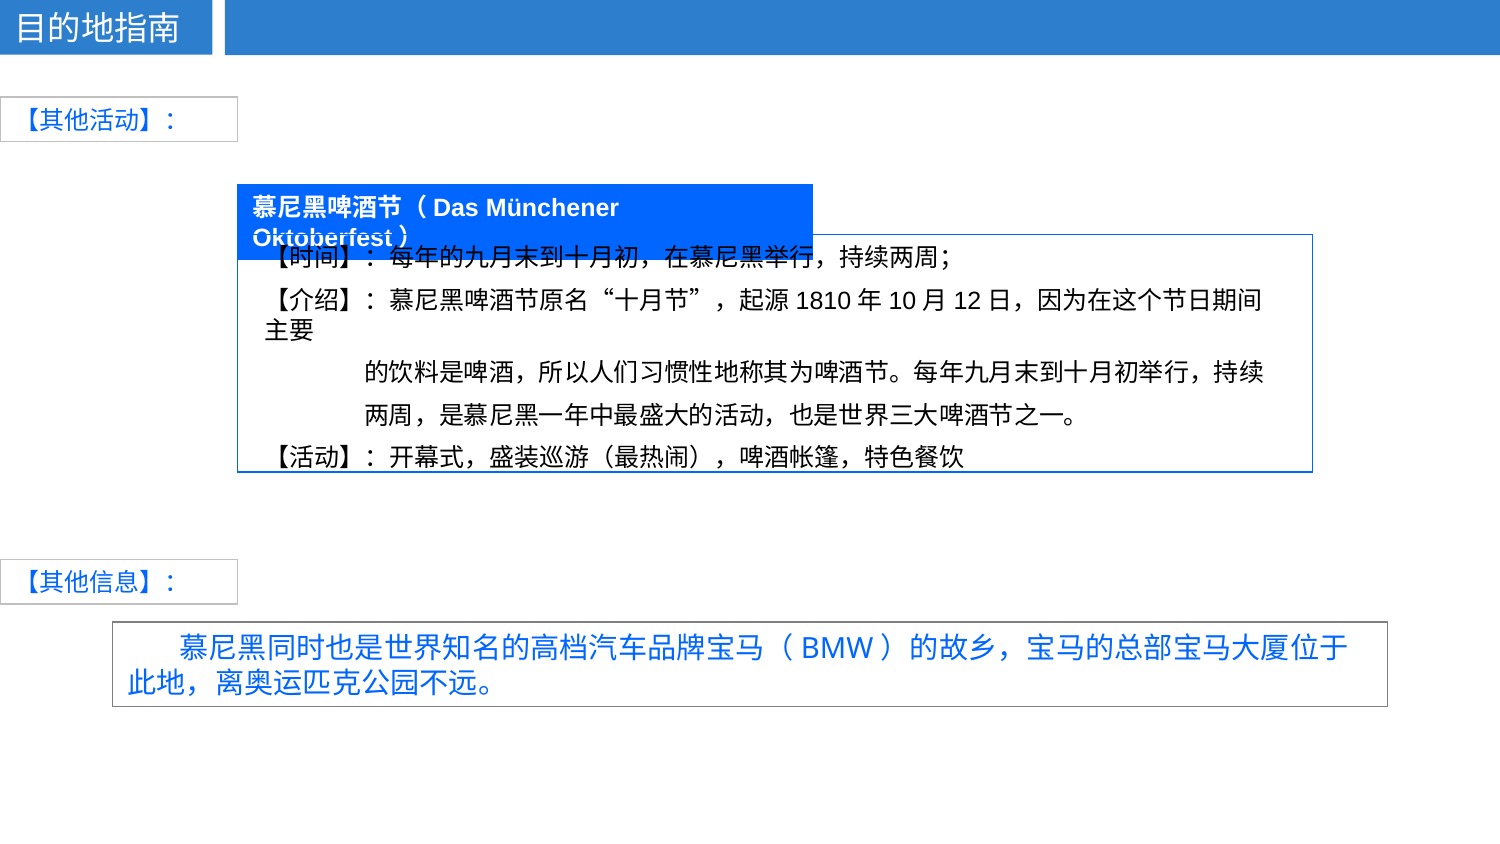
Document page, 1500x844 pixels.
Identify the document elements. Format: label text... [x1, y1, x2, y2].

text_box [1300, 234, 1313, 472]
text_box 【其他活动】： [0, 96, 238, 142]
text_box [0, 0, 813, 60]
text_box [224, 0, 1500, 56]
text_box 慕尼黑同时也是世界知名的高档汽车品牌宝马（BMW）的故乡，宝马的总部宝马大厦位于此地，离奥运匹克公园不远。 [112, 621, 1388, 707]
text_box 慕尼黑啤酒节（Das Münchener Oktoberfest） [237, 184, 813, 234]
text_box 【其他信息】： [0, 559, 238, 605]
text_box [237, 234, 249, 472]
text_box 目的地指南 [0, 0, 213, 55]
text_box 【时间】：每年的九月末到十月初，在慕尼黑举行，持续两周； 【介绍】：慕尼黑啤酒节原名“十月节”，起源1810年10月12日，因为在这个节日期间主要 的饮料是啤酒，所以人们习惯性地称其为啤酒节。每年九月末到十月初举行，持续 两周，是慕尼黑一年中最盛大的活动，也是世界三大啤酒节之一。 【活动】：开幕式，盛装巡游（最热闹），啤酒帐篷，特色餐饮 [249, 234, 1300, 522]
